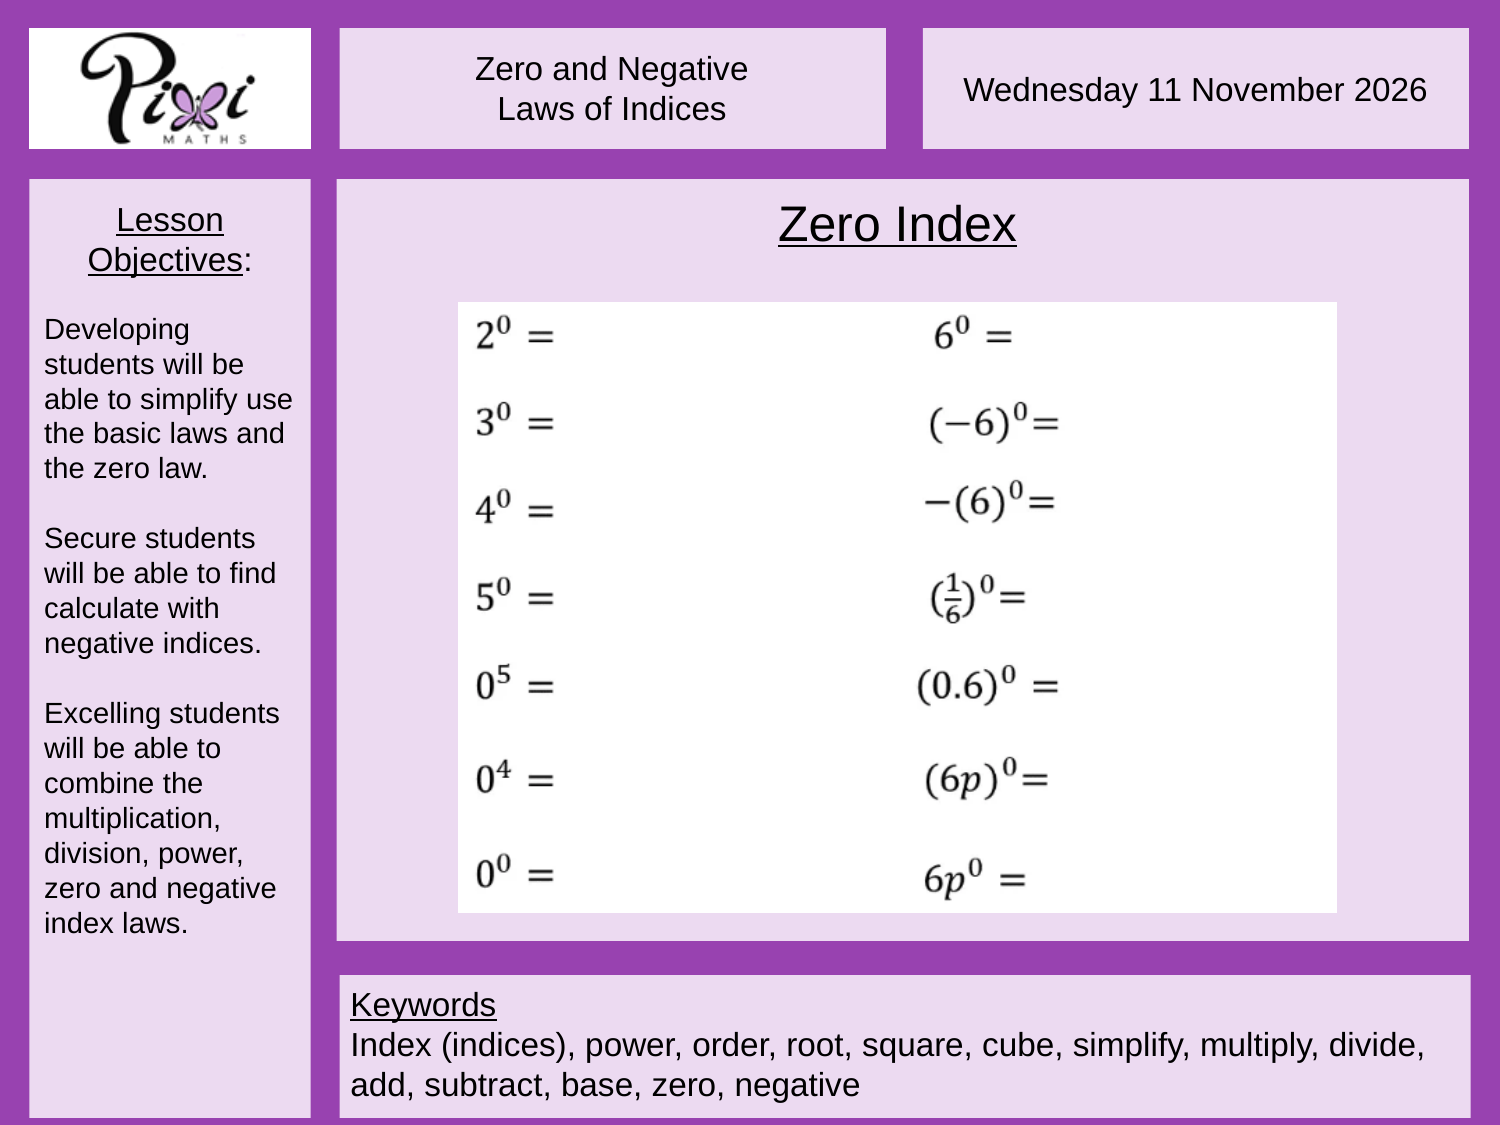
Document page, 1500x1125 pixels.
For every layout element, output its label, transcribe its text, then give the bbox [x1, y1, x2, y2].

text_box Zero Index [348, 184, 1447, 260]
picture [0, 0, 1500, 1125]
